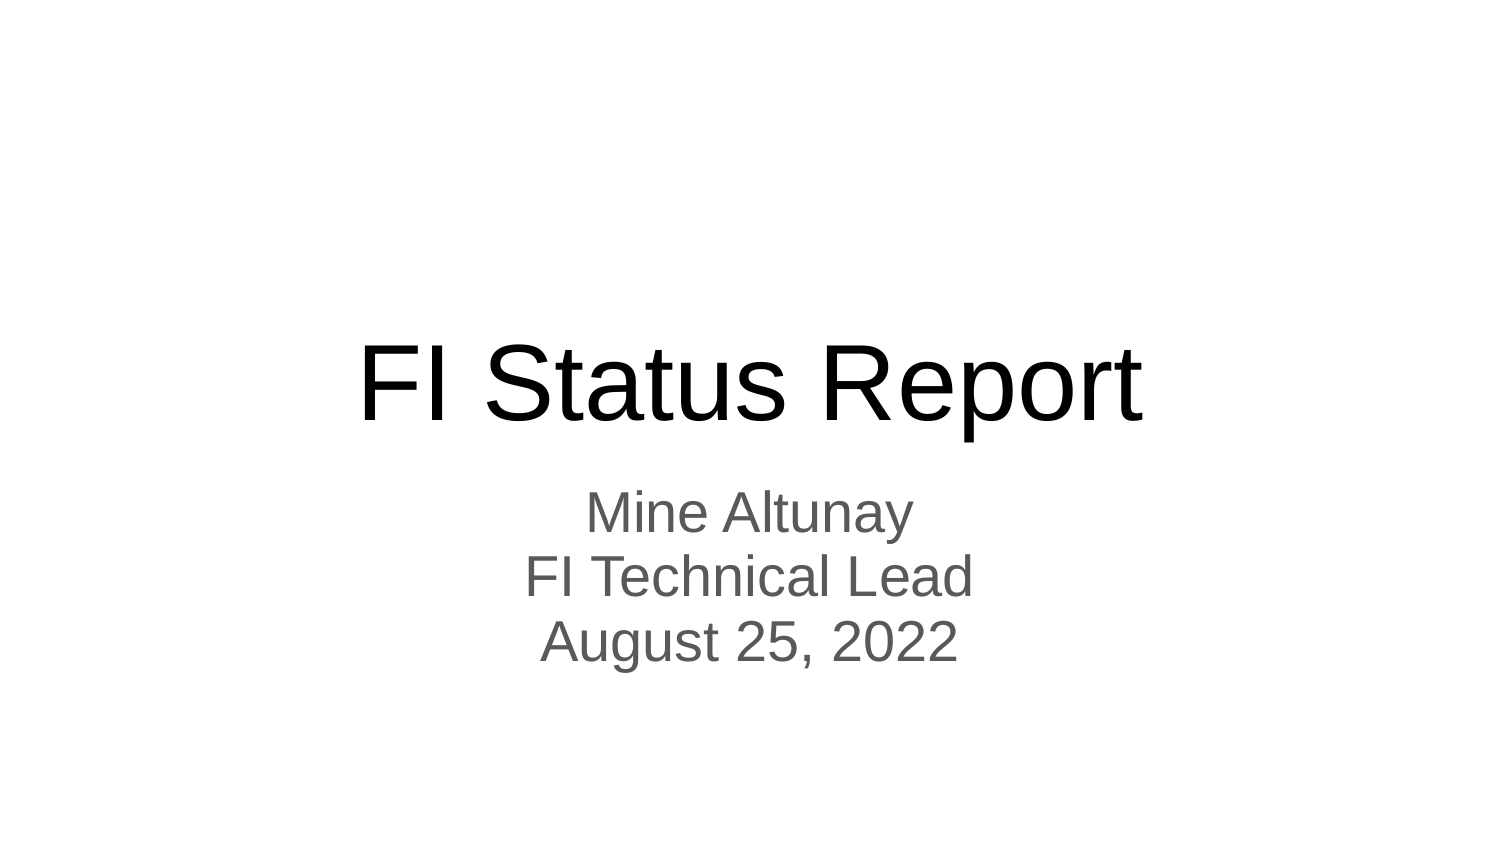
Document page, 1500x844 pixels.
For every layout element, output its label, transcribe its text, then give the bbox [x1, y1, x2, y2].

title FI Status Report [51, 122, 1449, 459]
subtitle Mine Altunay FI Technical Lead August 25, 2022 [51, 464, 1449, 690]
